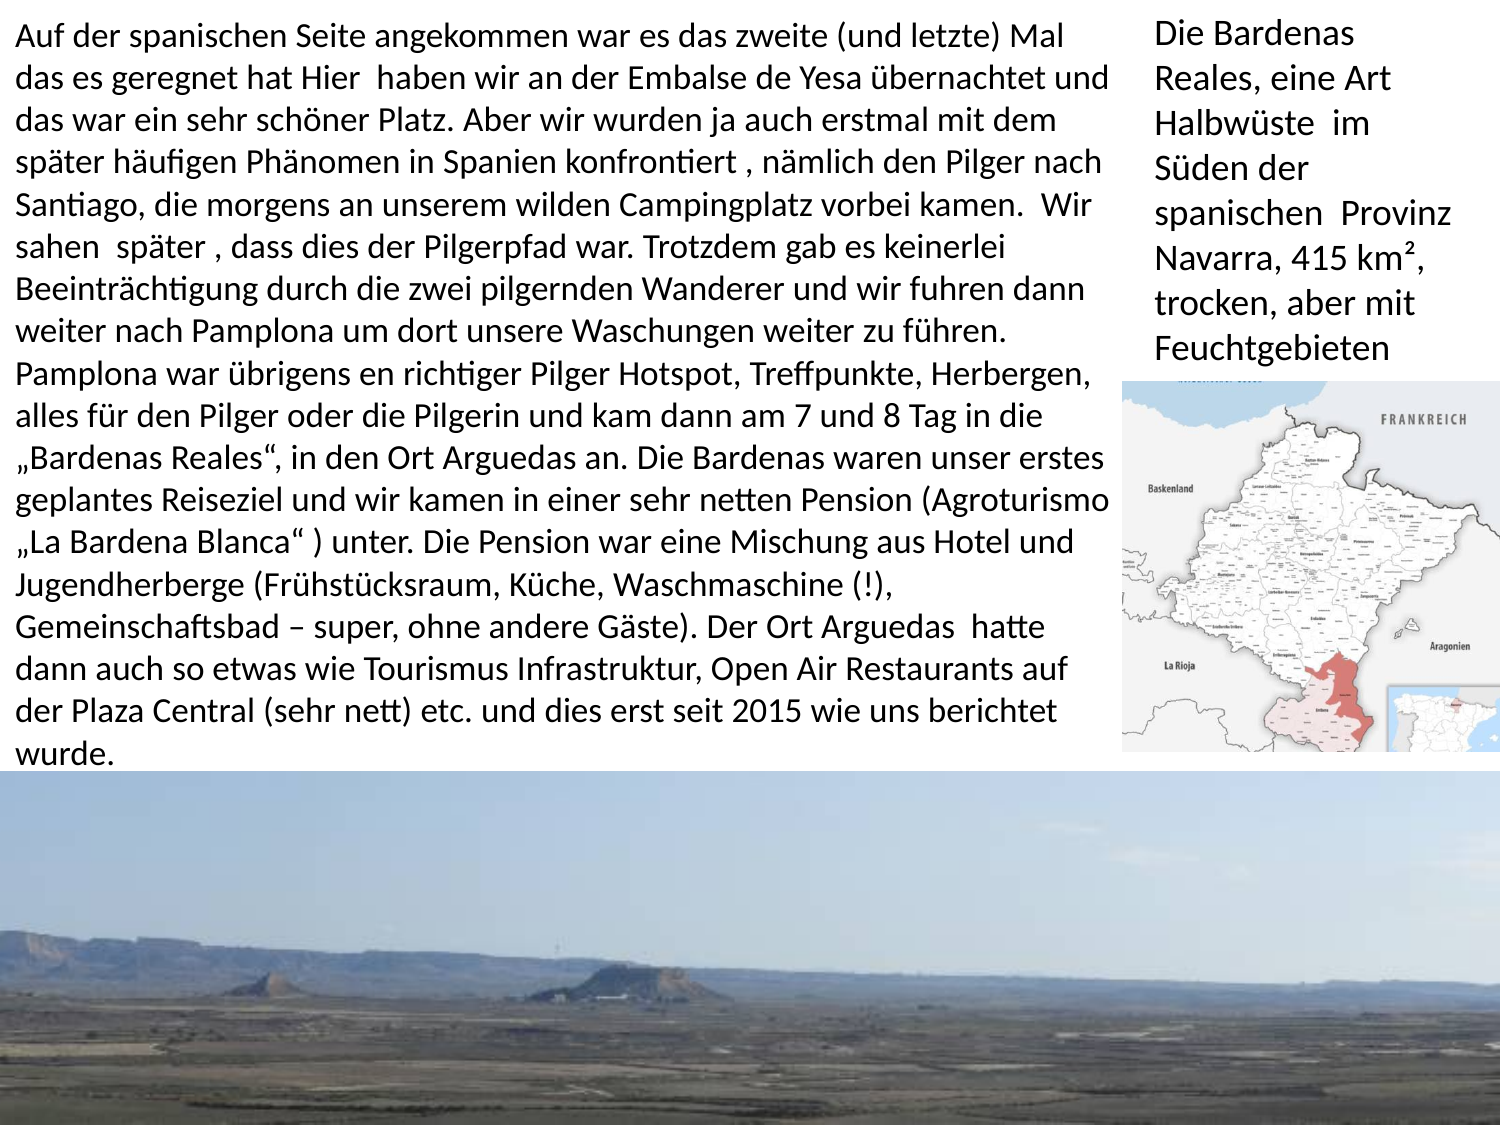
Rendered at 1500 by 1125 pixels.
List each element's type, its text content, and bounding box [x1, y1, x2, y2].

picture [1122, 381, 1500, 752]
text_box Die Bardenas Reales, eine Art Halbwüste im Süden der spanischen Provinz Navarra, 415 km², trocken, aber mit Feuchtgebieten [1139, 0, 1471, 376]
picture [0, 771, 1500, 1125]
list Auf der spanischen Seite angekommen war es das zweite (und letzte) Mal das es geregnet hat Hier haben wir an der Embalse de Yesa übernachtet und das war ein sehr schöner Platz. Aber wir wurden ja auch erstmal mit dem später häufigen Phänomen in Spanien konfrontiert , nämlich den Pilger nach Santiago, die morgens an unserem wilden Campingplatz vorbei kamen. Wir sahen später , dass dies der Pilgerpfad war. Trotzdem gab es keinerlei Beeinträchtigung durch die zwei pilgernden Wanderer und wir fuhren dann weiter nach Pamplona um dort unsere Waschungen weiter zu führen. Pamplona war übrigens en richtiger Pilger Hotspot, Treffpunkte, Herbergen, alles für den Pilger oder die Pilgerin und kam dann am 7 und 8 Tag in die „Bardenas Reales“, in den Ort Arguedas an. Die Bardenas waren unser erstes geplantes Reiseziel und wir kamen in einer sehr netten Pension (Agroturismo „La Bardena Blanca“ ) unter. Die Pension war eine Mischung aus Hotel und Jugendherberge (Frühstücksraum, Küche, Waschmaschine (!), Gemeinschaftsbad – super, ohne andere Gäste). Der Ort Arguedas hatte dann auch so etwas wie Tourismus Infrastruktur, Open Air Restaurants auf der Plaza Central (sehr nett) etc. und dies erst seit 2015 wie uns berichtet wurde. [0, 4, 1128, 770]
